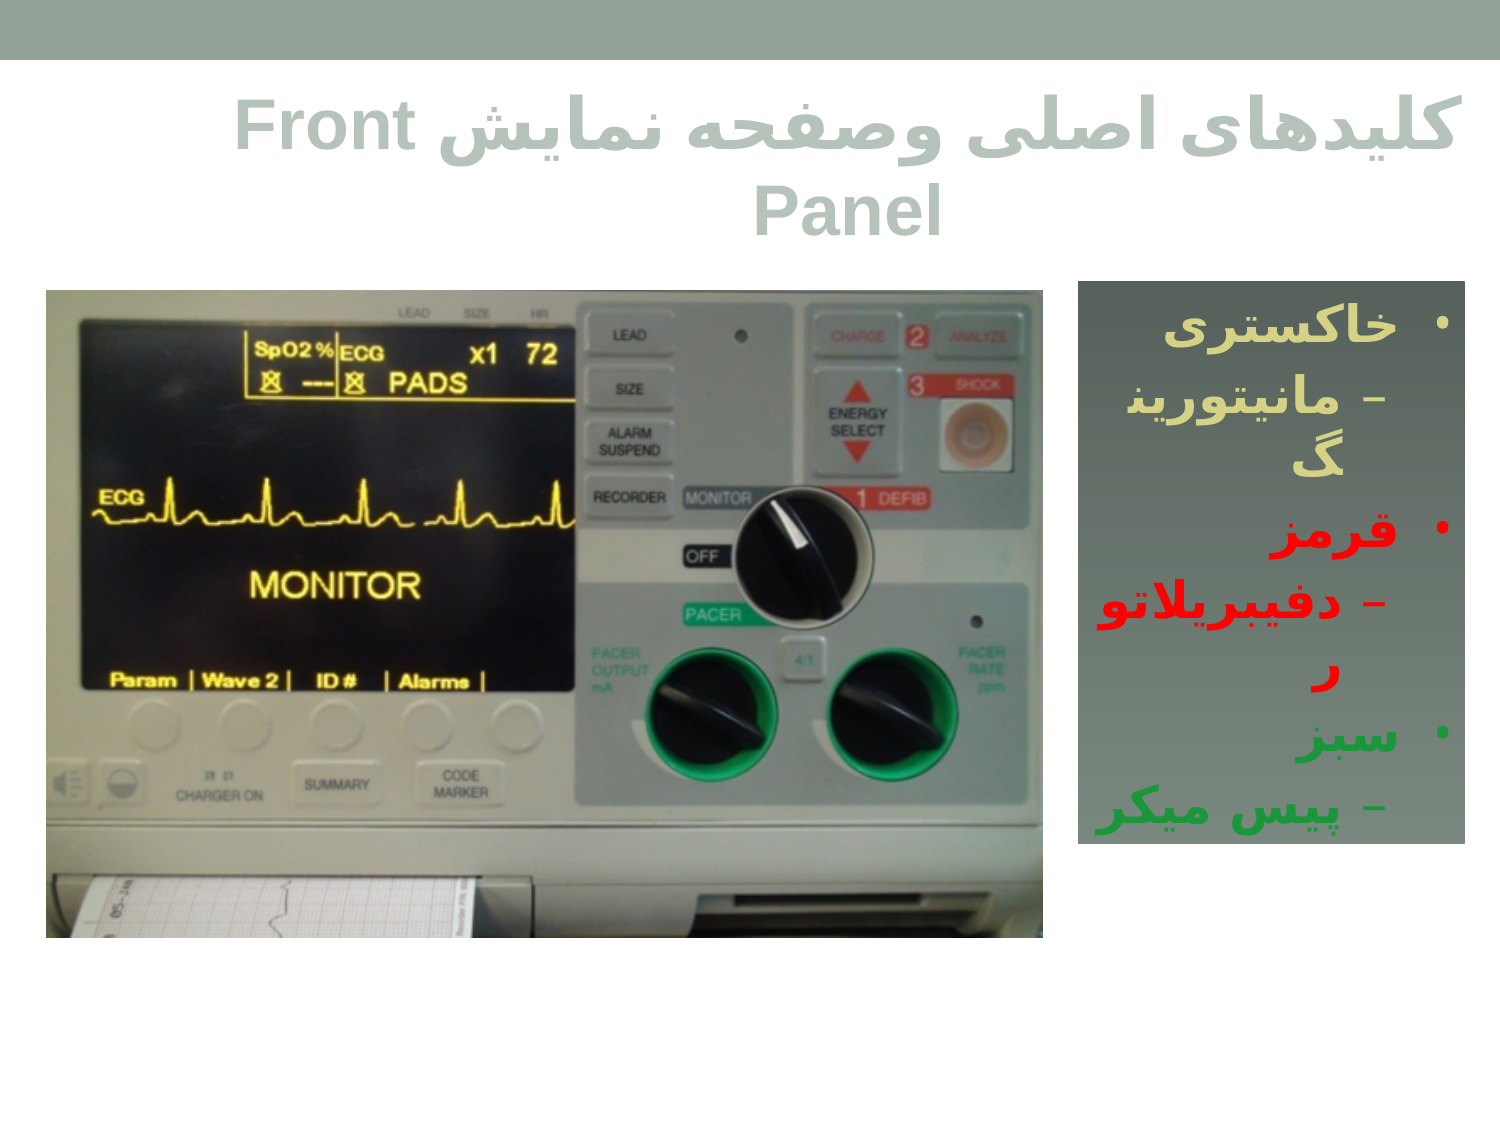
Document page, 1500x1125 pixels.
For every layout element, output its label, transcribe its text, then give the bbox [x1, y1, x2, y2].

text_box خاکستری مانیتورینگ قرمز دفیبریلاتور سبز پیس میکر [1078, 281, 1465, 844]
text_box کلیدهای اصلی وصفحه نمایش Front Panel [173, 70, 1500, 258]
picture [46, 290, 1044, 938]
